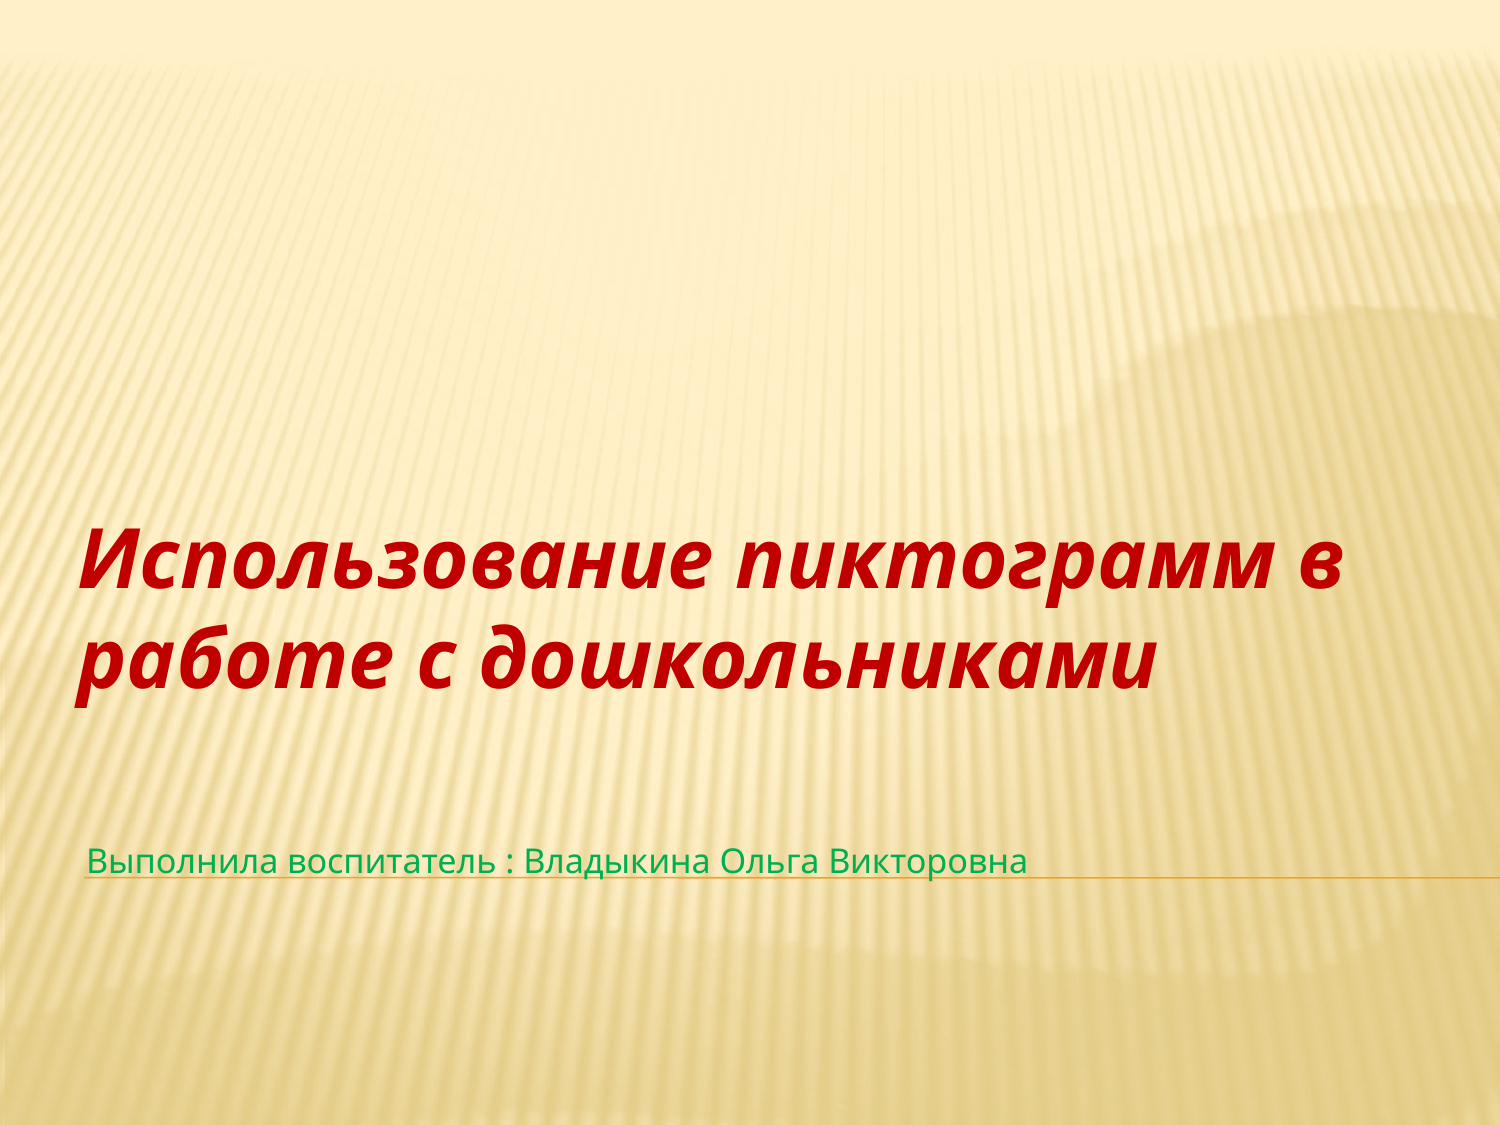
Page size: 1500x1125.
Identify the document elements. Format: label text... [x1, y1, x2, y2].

title Выполнила воспитатель : Владыкина Ольга Викторовна [62, 750, 1450, 888]
subtitle Использование пиктограмм в работе с дошкольниками [62, 474, 1450, 713]
